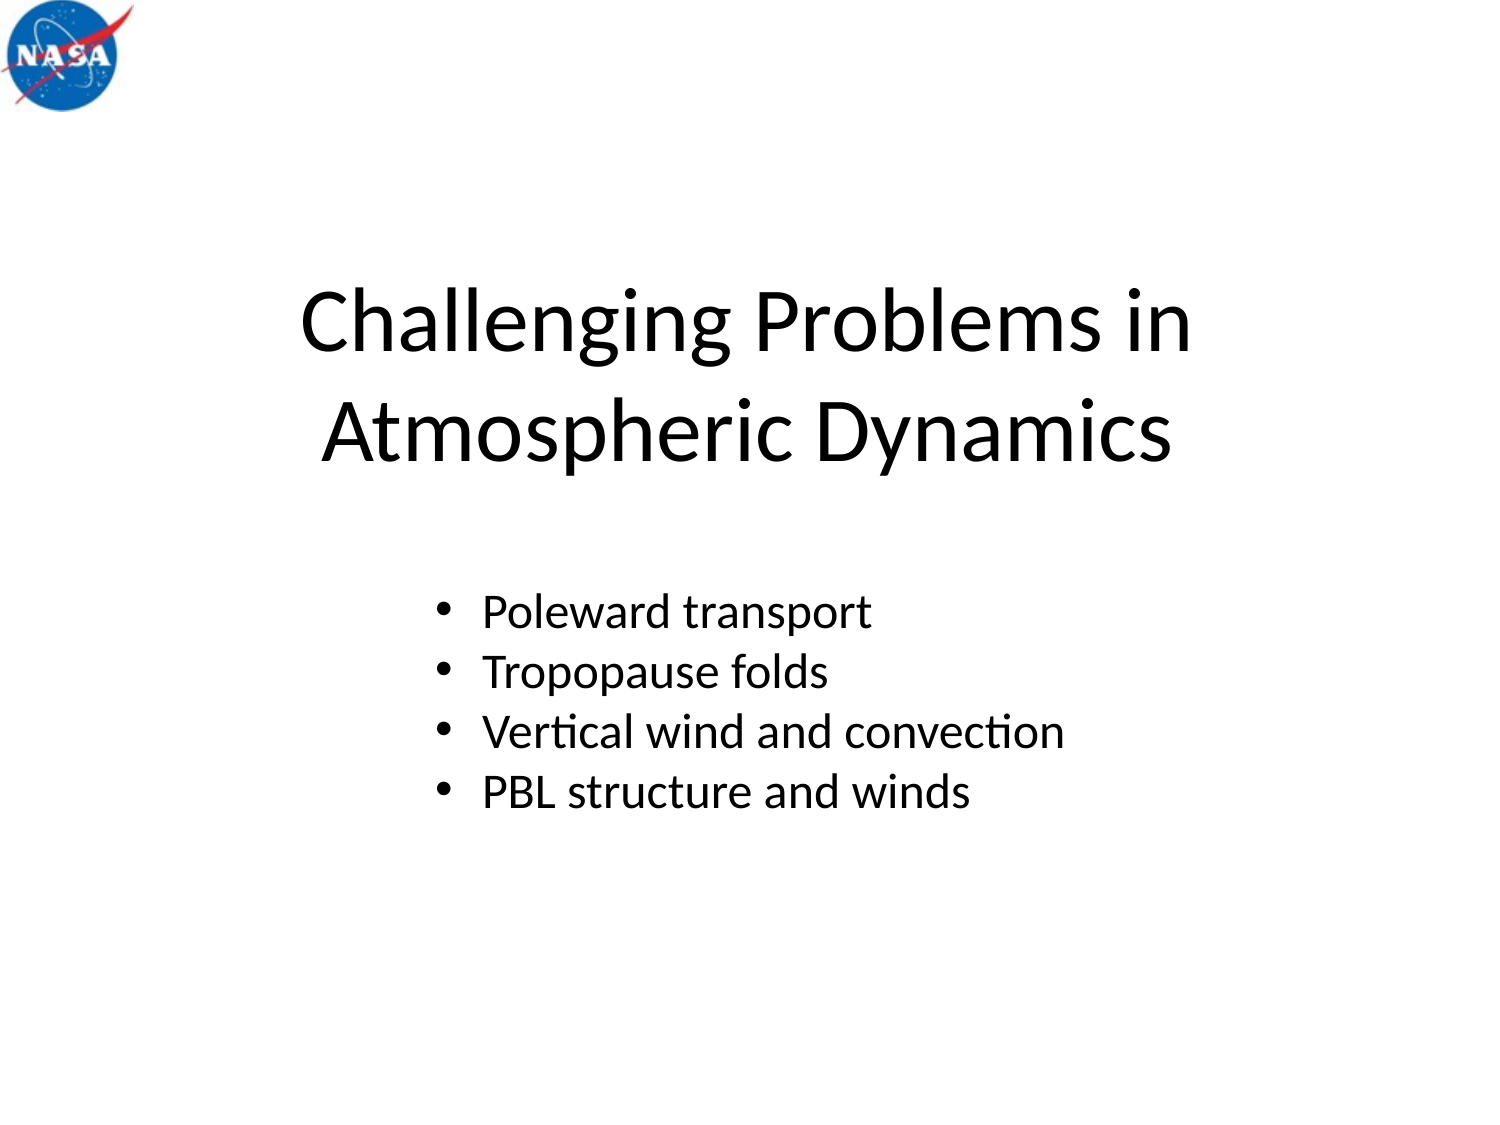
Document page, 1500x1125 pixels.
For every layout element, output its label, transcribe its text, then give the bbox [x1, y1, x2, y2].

text_box Poleward transport Tropopause folds Vertical wind and convection PBL structure and winds [420, 570, 1081, 826]
title Challenging Problems in Atmospheric Dynamics [72, 275, 1423, 464]
picture [0, 0, 134, 112]
